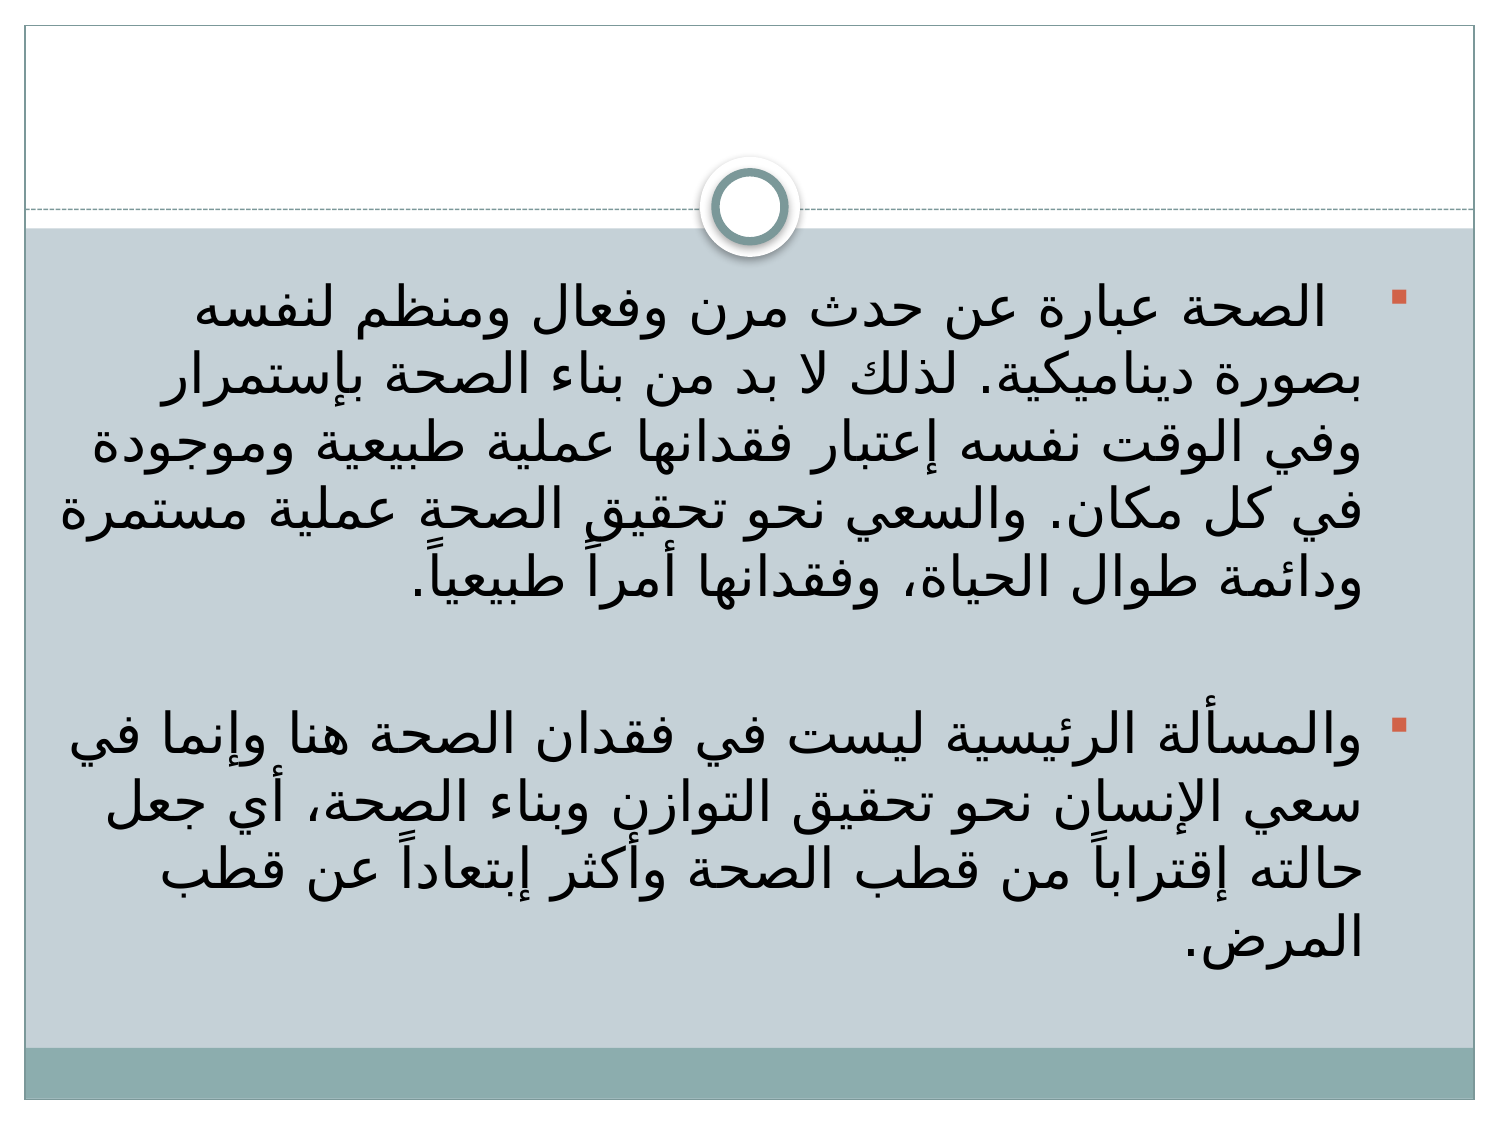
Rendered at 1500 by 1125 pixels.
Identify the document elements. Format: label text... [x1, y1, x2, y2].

list الصحة عبارة عن حدث مرن وفعال ومنظم لنفسه بصورة ديناميكية. لذلك لا بد من بناء الصحة بإستمرار وفي الوقت نفسه إعتبار فقدانها عملية طبيعية وموجودة في كل مكان. والسعي نحو تحقيق الصحة عملية مستمرة ودائمة طوال الحياة، وفقدانها أمراً طبيعياً. والمسألة الرئيسية ليست في فقدان الصحة هنا وإنما في سعي الإنسان نحو تحقيق التوازن وبناء الصحة، أي جعل حالته إقتراباً من قطب الصحة وأكثر إبتعاداً عن قطب المرض. [37, 262, 1425, 1063]
